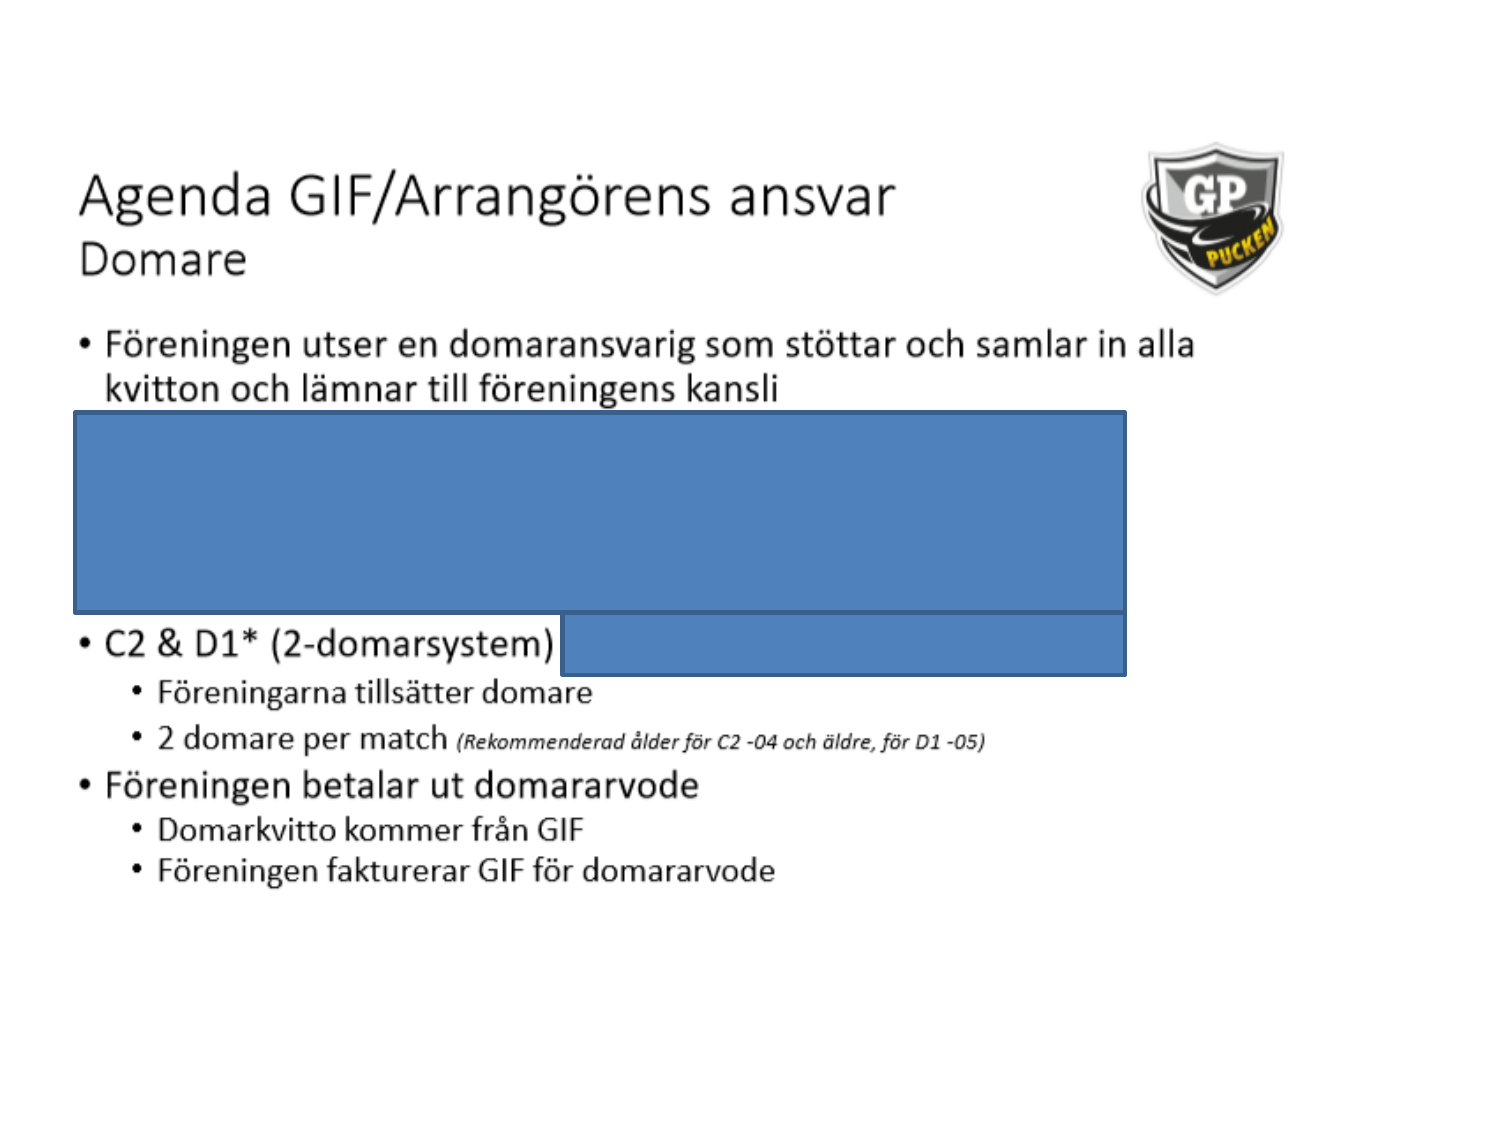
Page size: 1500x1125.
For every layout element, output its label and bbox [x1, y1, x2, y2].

picture [27, 137, 1326, 901]
